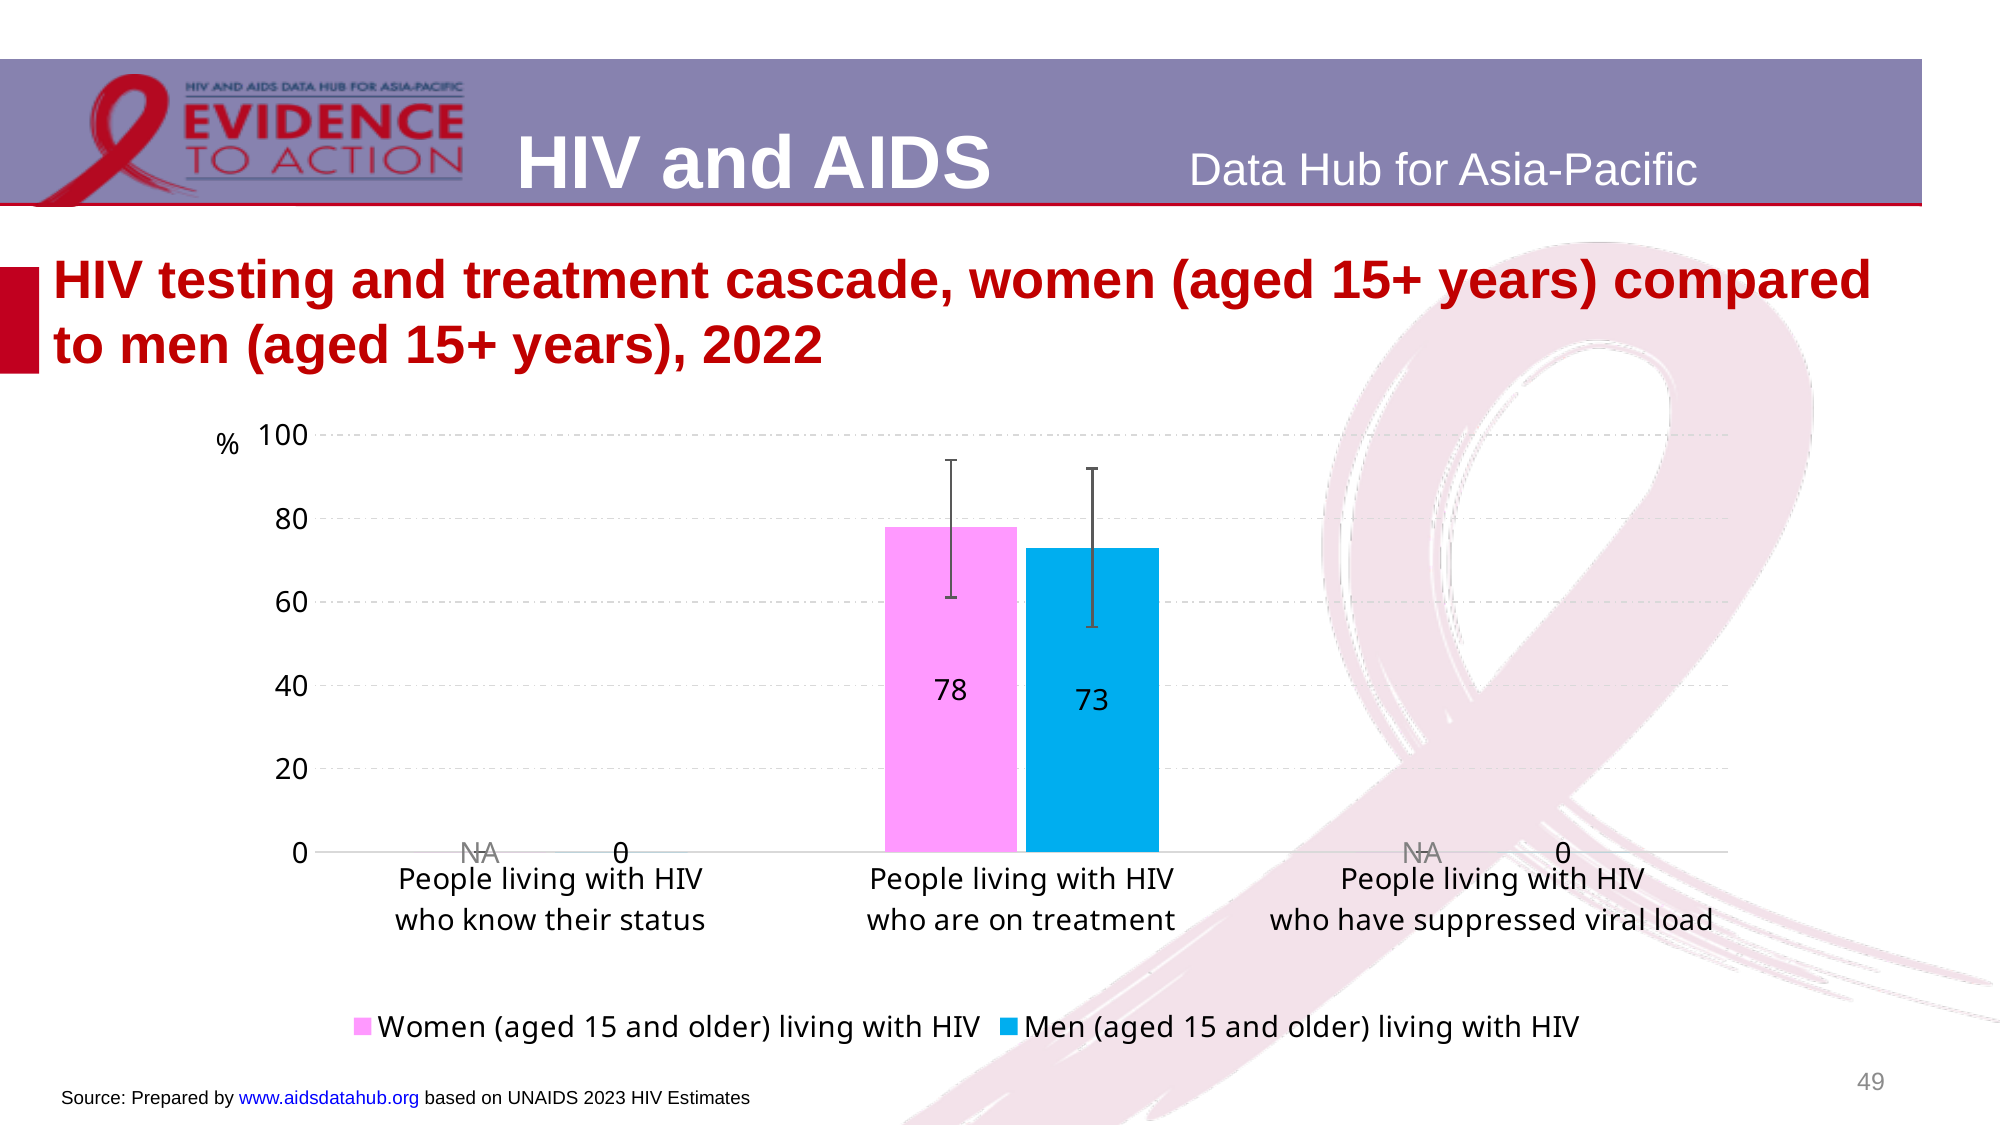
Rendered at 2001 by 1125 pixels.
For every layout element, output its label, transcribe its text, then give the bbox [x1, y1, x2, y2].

title HIV testing and treatment cascade, women (aged 15+ years) compared to men (aged 15+ years), 2022 [38, 236, 1946, 320]
text_box Source: Prepared by www.aidsdatahub.org based on UNAIDS 2023 HIV Estimates [46, 1078, 1439, 1116]
slide_number 49 [1781, 1042, 1900, 1103]
picture [706, 181, 2000, 1125]
picture [11, 74, 469, 207]
chart [184, 412, 1751, 1053]
